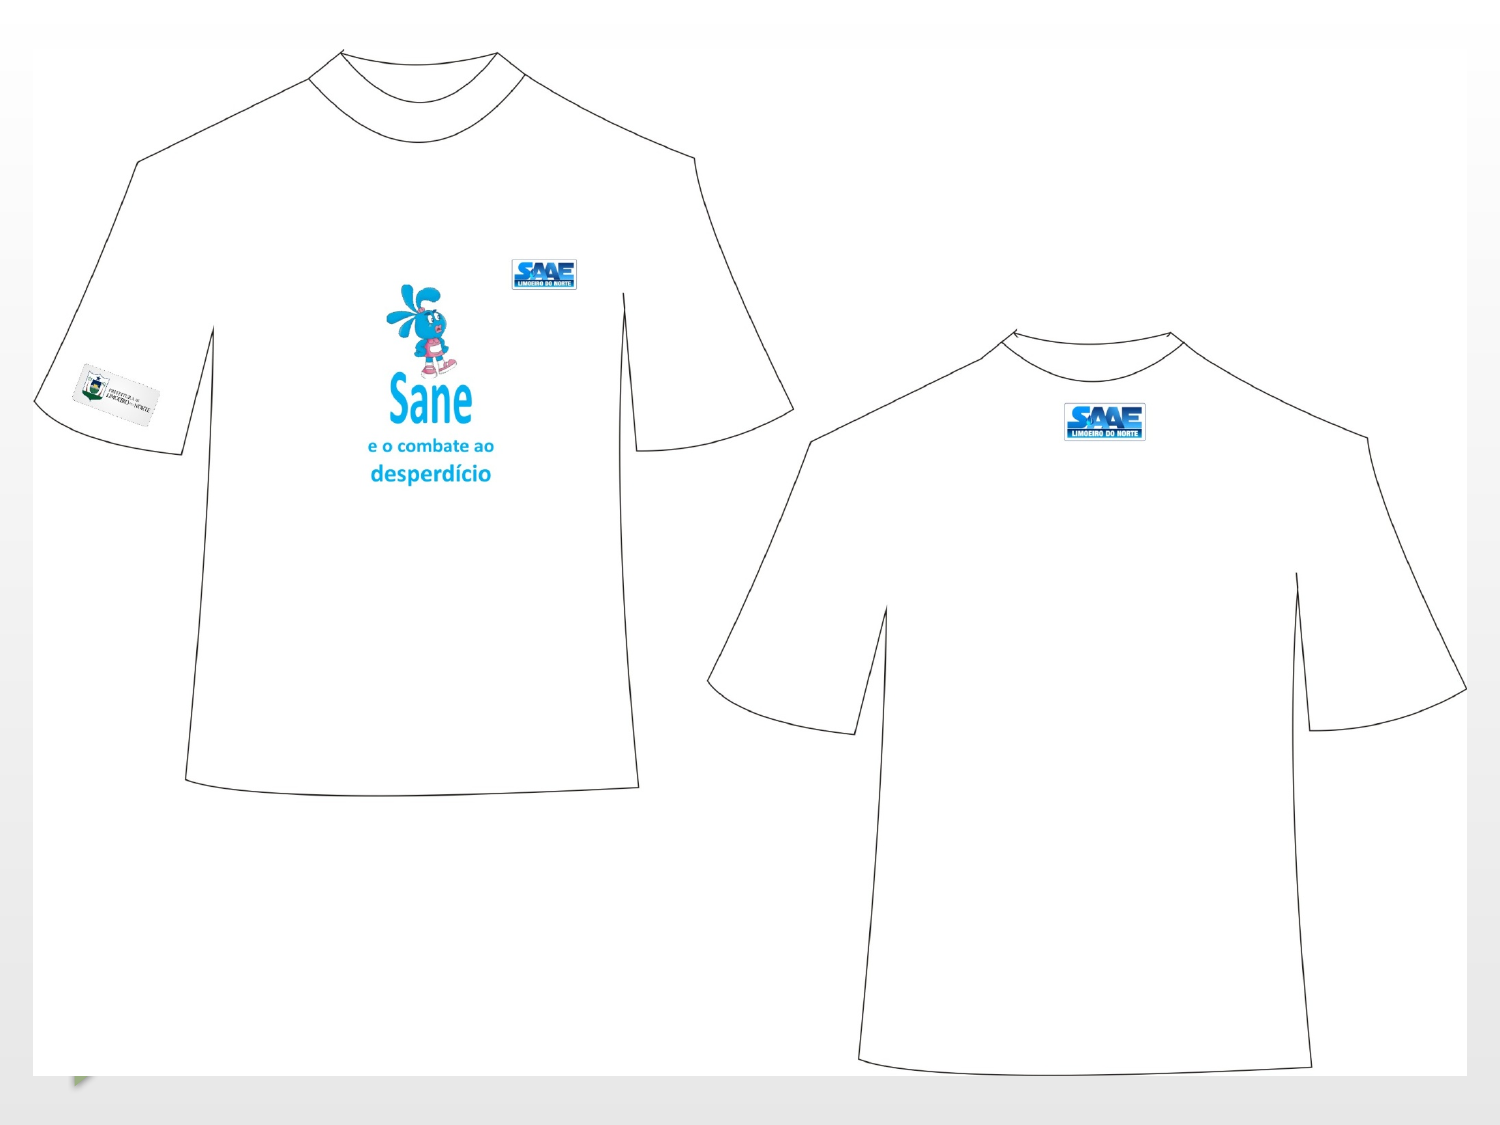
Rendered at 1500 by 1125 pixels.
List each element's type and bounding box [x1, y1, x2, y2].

picture [32, 49, 1468, 1076]
